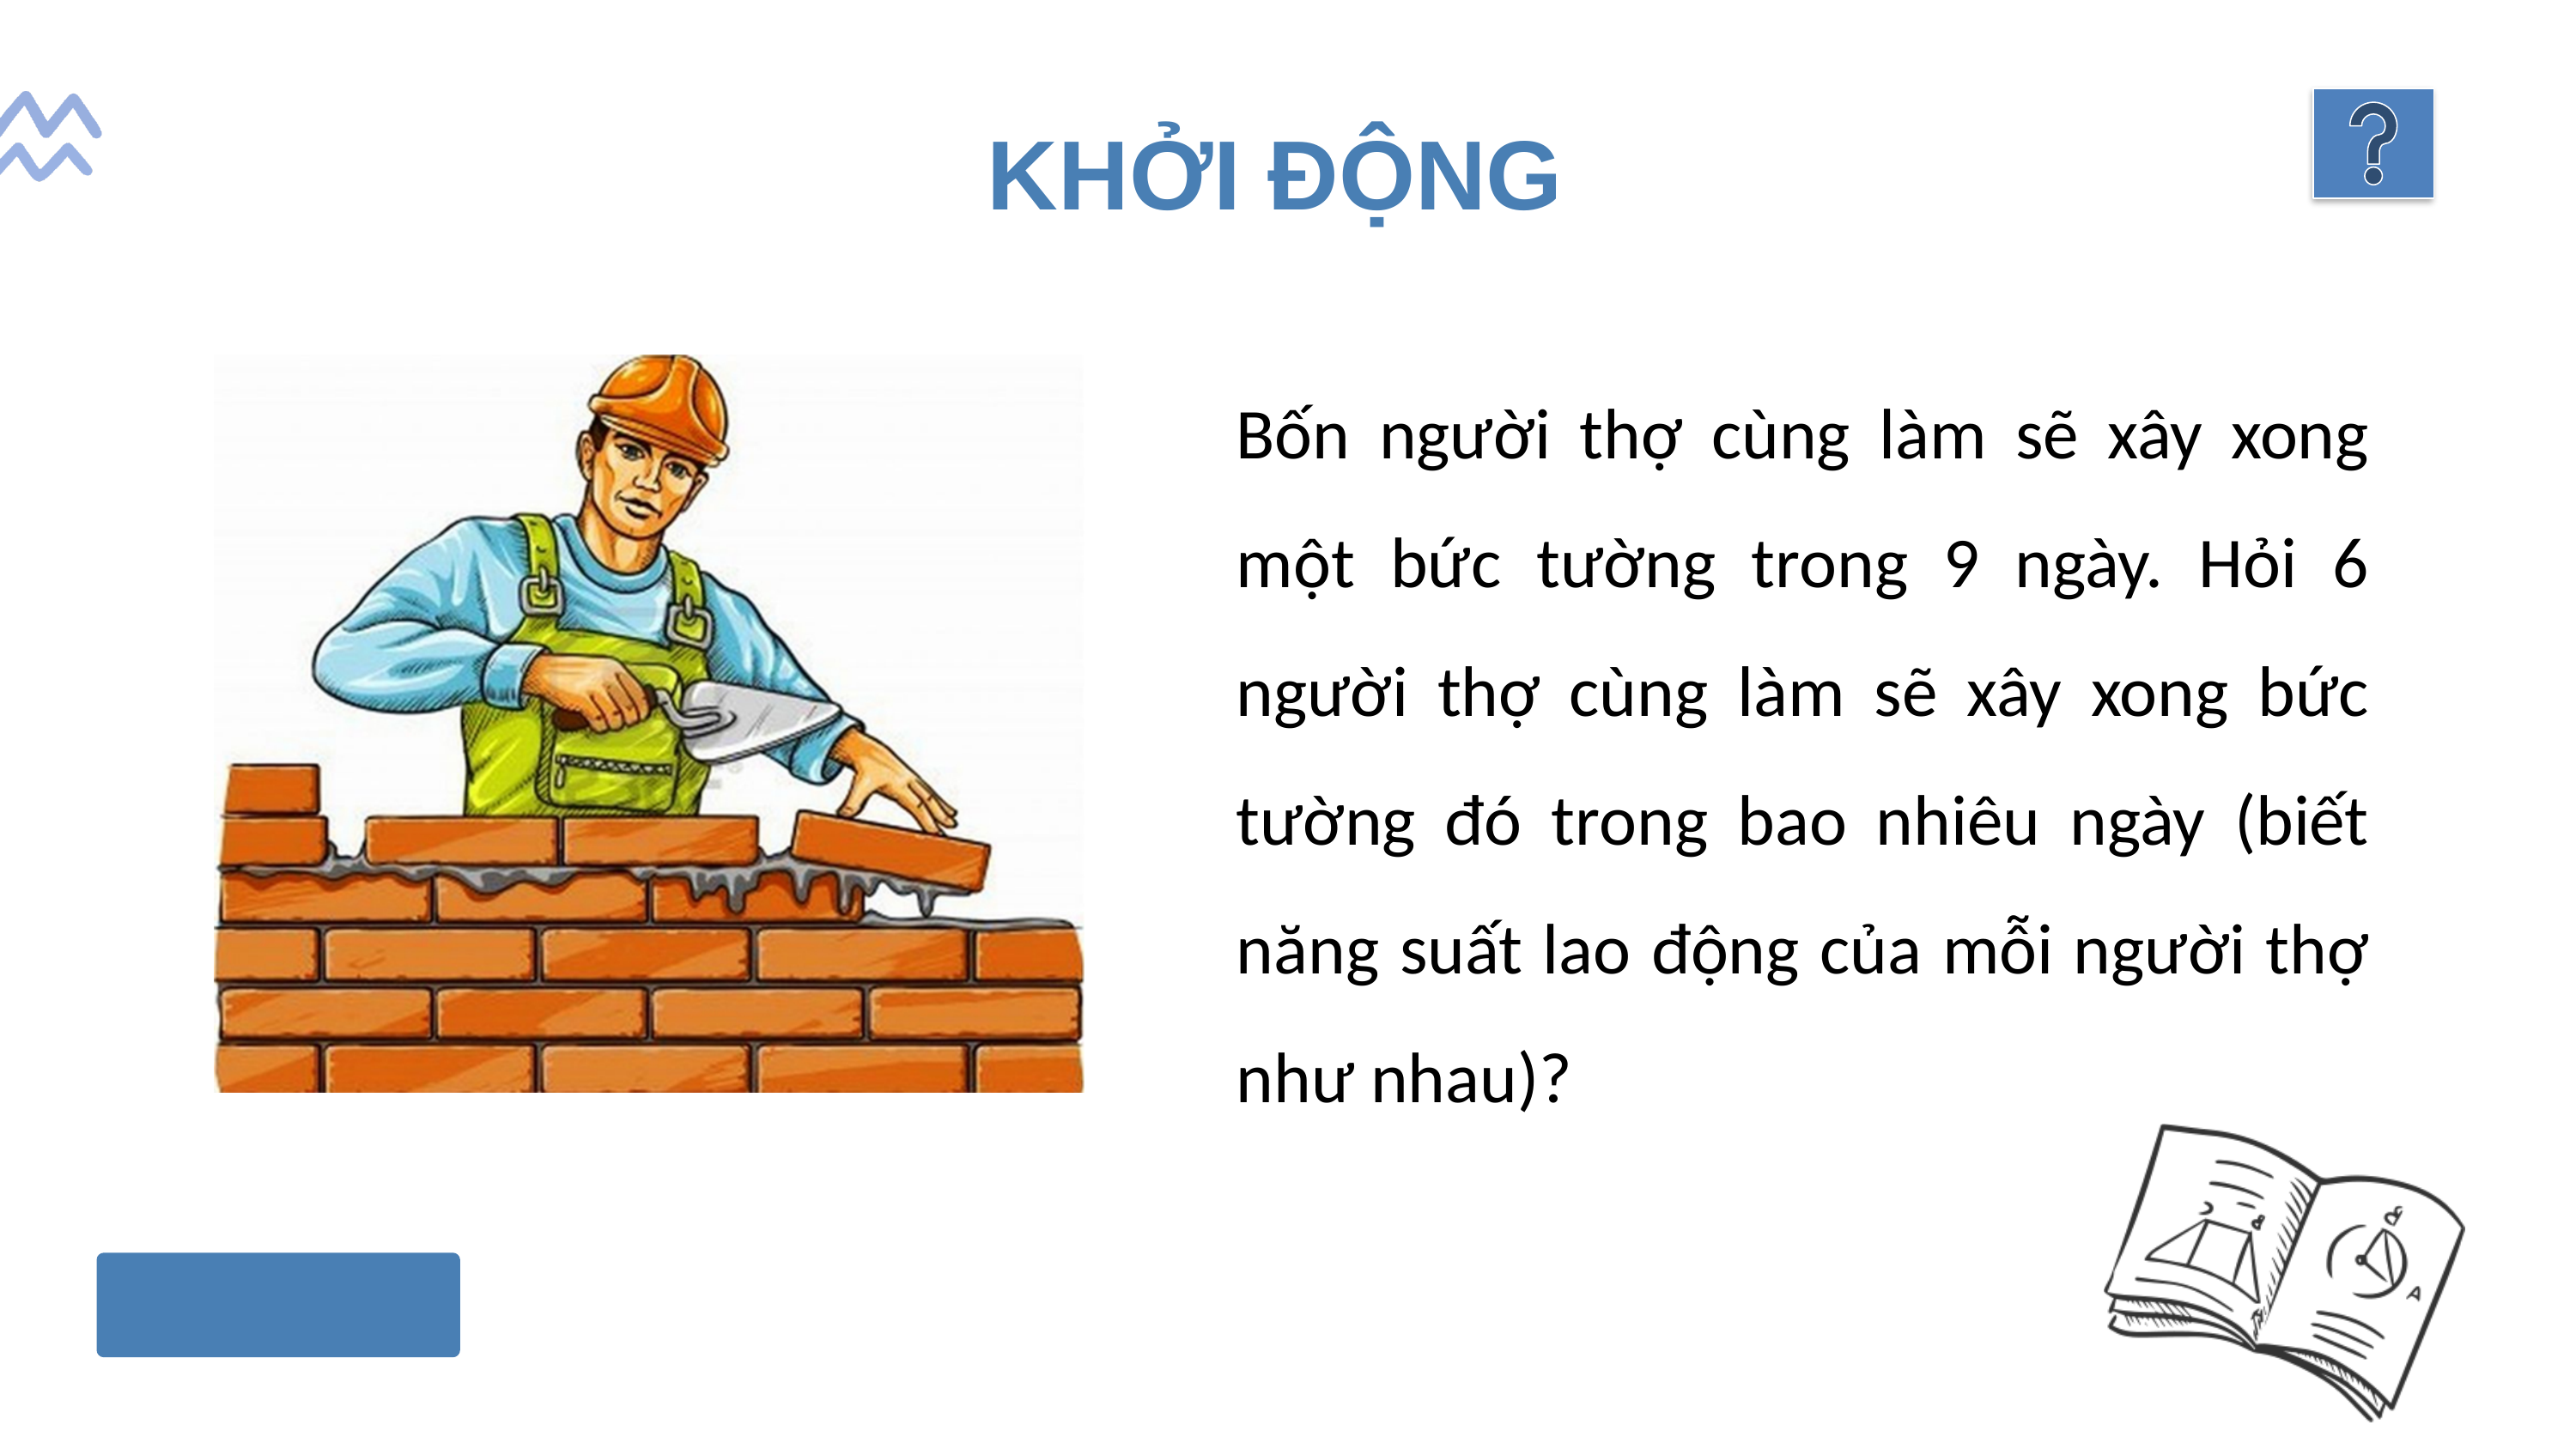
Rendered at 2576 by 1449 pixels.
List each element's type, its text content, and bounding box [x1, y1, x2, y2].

picture [0, 89, 102, 185]
picture [214, 355, 1084, 1094]
text_box Bốn người thợ cùng làm sẽ xây xong một bức tường trong 9 ngày. Hỏi 6 người thợ cùng làm sẽ xây xong bức tường đó trong bao nhiêu ngày (biết năng suất lao động của mỗi người thợ như nhau)? [1223, 337, 2383, 1124]
picture [2103, 1124, 2465, 1422]
text_box KHỞI ĐỘNG [987, 111, 1643, 230]
text_box [2312, 88, 2434, 199]
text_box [96, 1252, 461, 1358]
